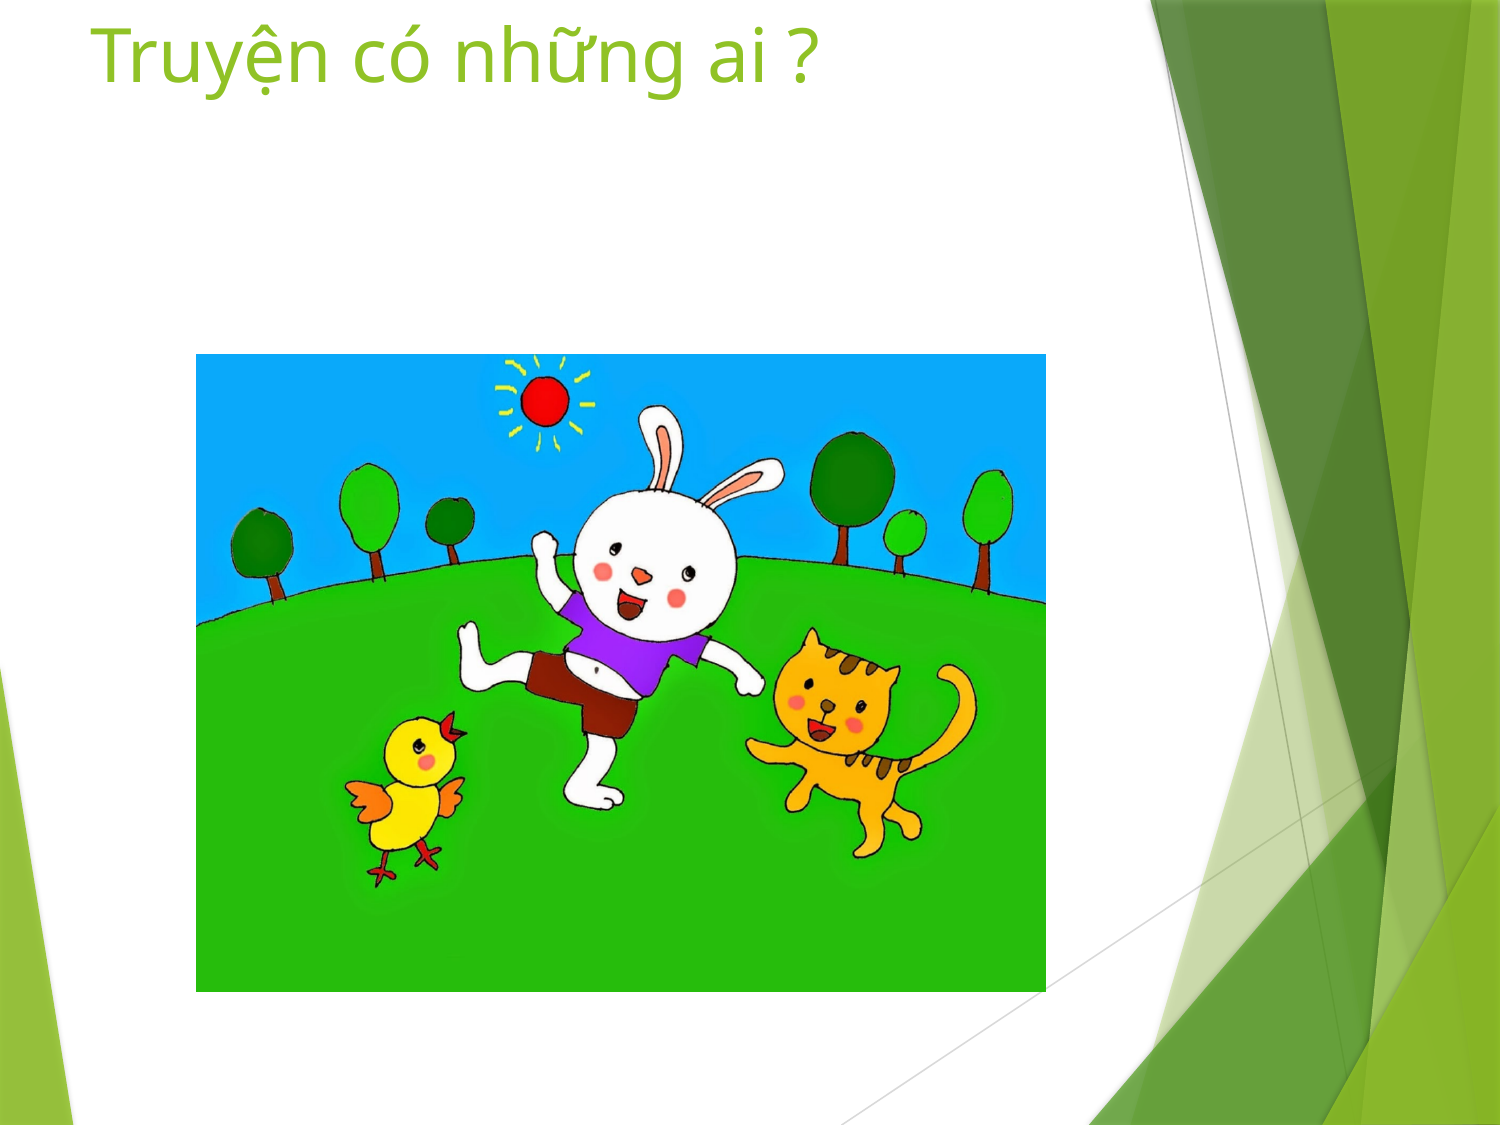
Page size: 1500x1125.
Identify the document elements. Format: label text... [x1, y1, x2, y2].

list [195, 353, 1046, 992]
title Truyện có những ai ? [75, 0, 1425, 209]
